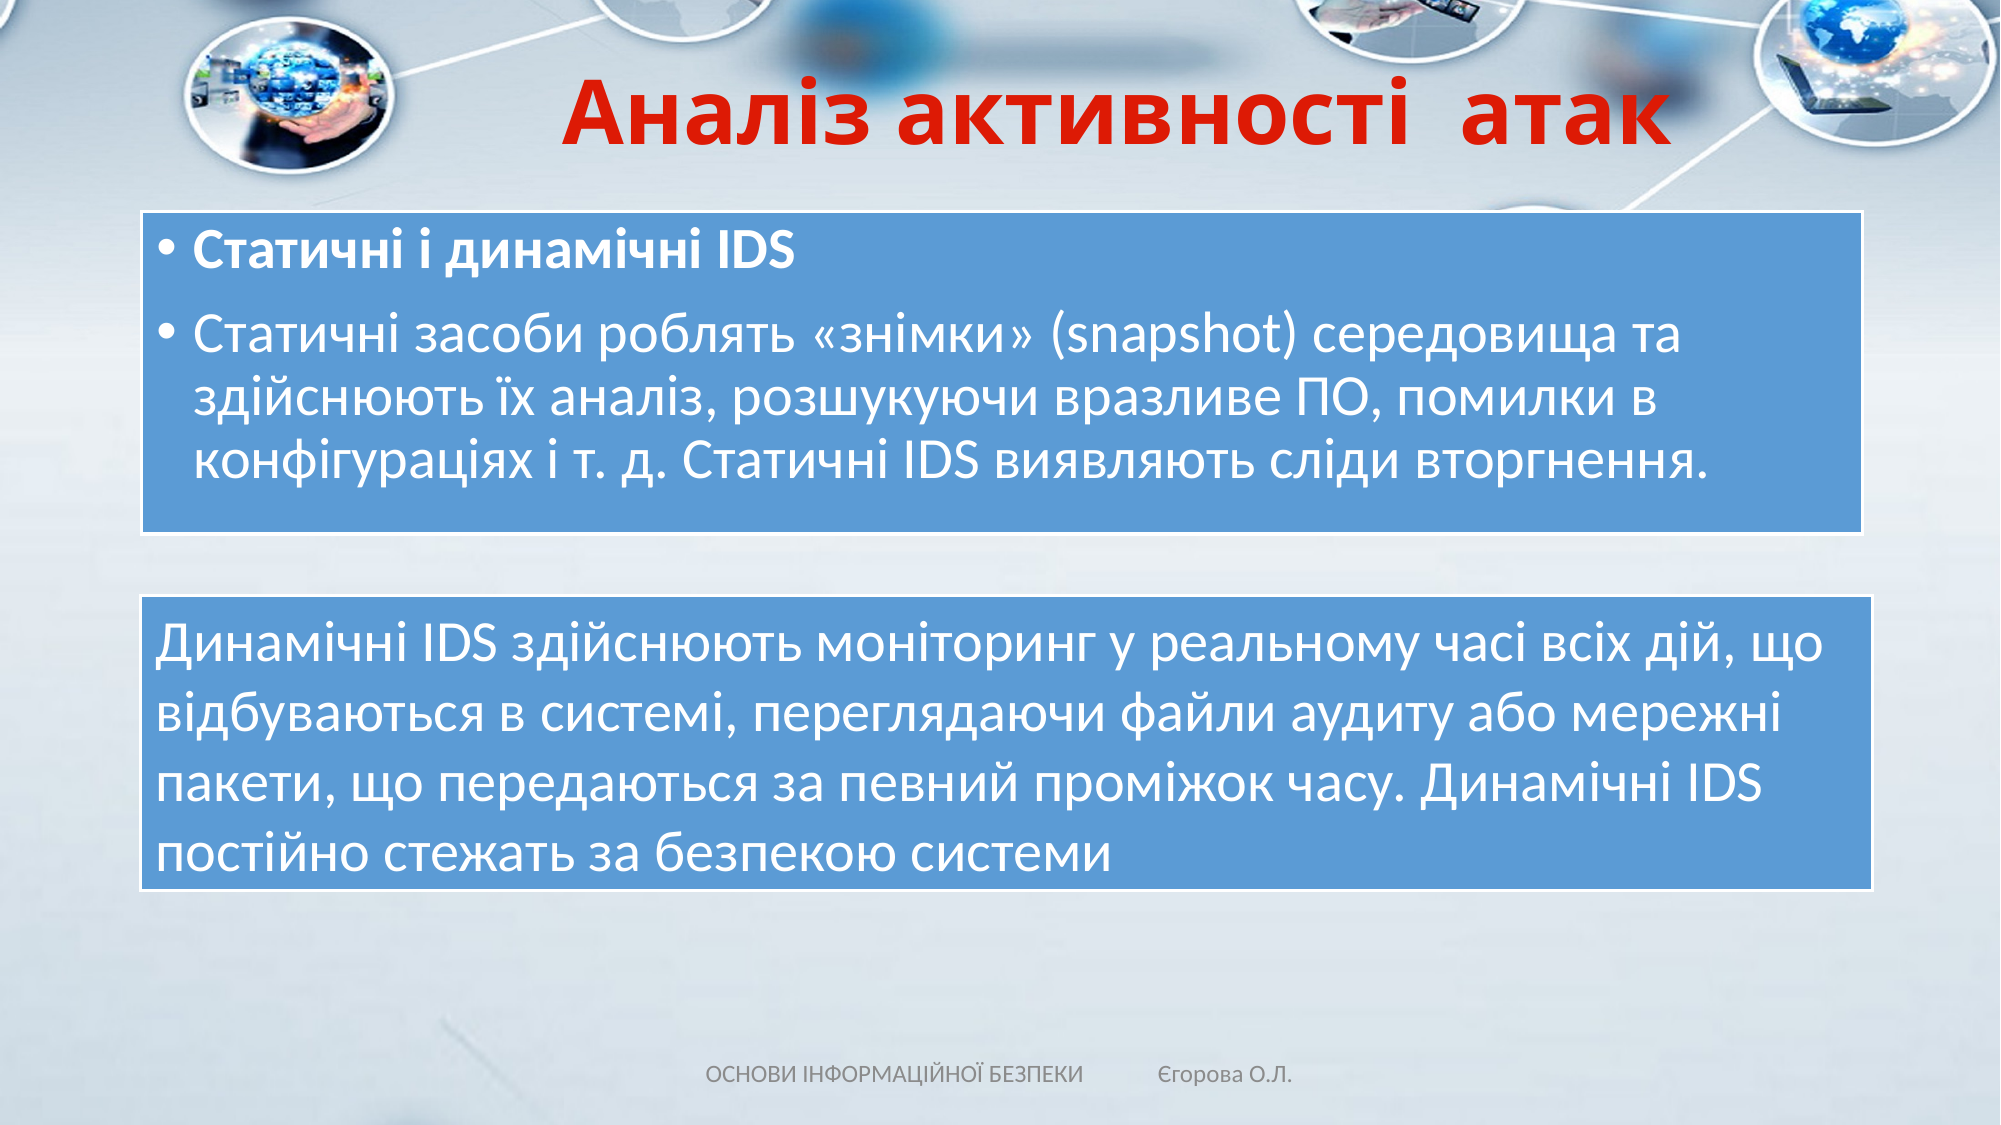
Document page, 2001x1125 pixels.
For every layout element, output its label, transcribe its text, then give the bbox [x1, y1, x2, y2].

picture [0, 0, 2000, 1125]
footer ОСНОВИ ІНФОРМАЦІЙНОЇ БЕЗПЕКИ Єгорова О.Л. [662, 1042, 1338, 1103]
text_box Динамічні IDS здійснюють моніторинг у реальному часі всіх дій, що відбуваються в системі, переглядаючи файли аудиту або мережні пакети, що передаються за певний проміжок часу. Динамічні IDS постійно стежать за безпекою системи [139, 594, 1874, 892]
list Статичні і динамічні IDS Статичні засоби роблять «знімки» (snapshot) середовища та здійснюють їх аналіз, розшукуючи вразливе ПО, помилки в конфігураціях і т. д. Статичні IDS виявляють сліди вторгнення. [140, 210, 1864, 536]
title Аналіз активності атак [447, 34, 1788, 198]
